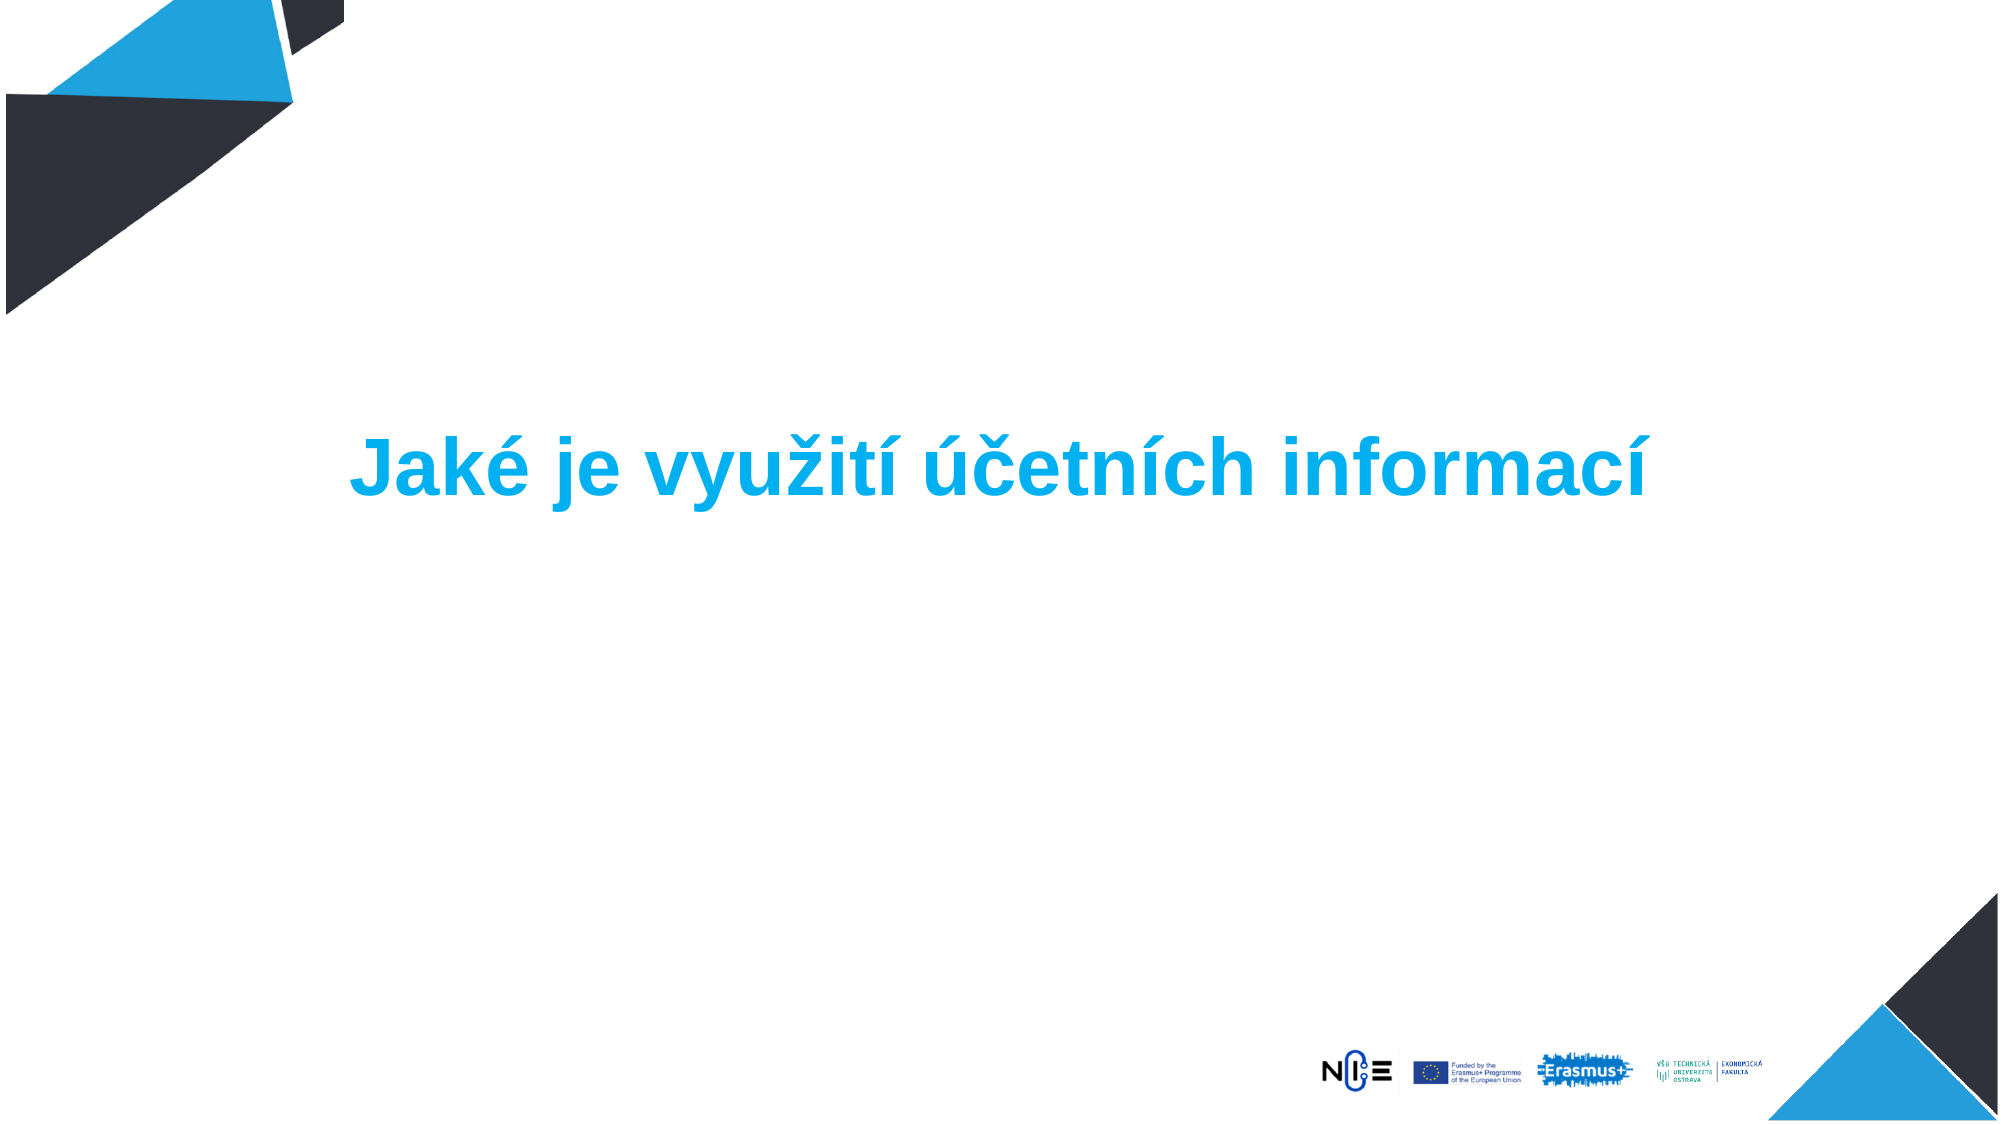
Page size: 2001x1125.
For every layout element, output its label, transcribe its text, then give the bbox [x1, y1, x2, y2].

picture [6, 0, 344, 318]
picture [1308, 888, 2000, 1125]
title Jaké je využití účetních informací [324, 375, 1675, 563]
